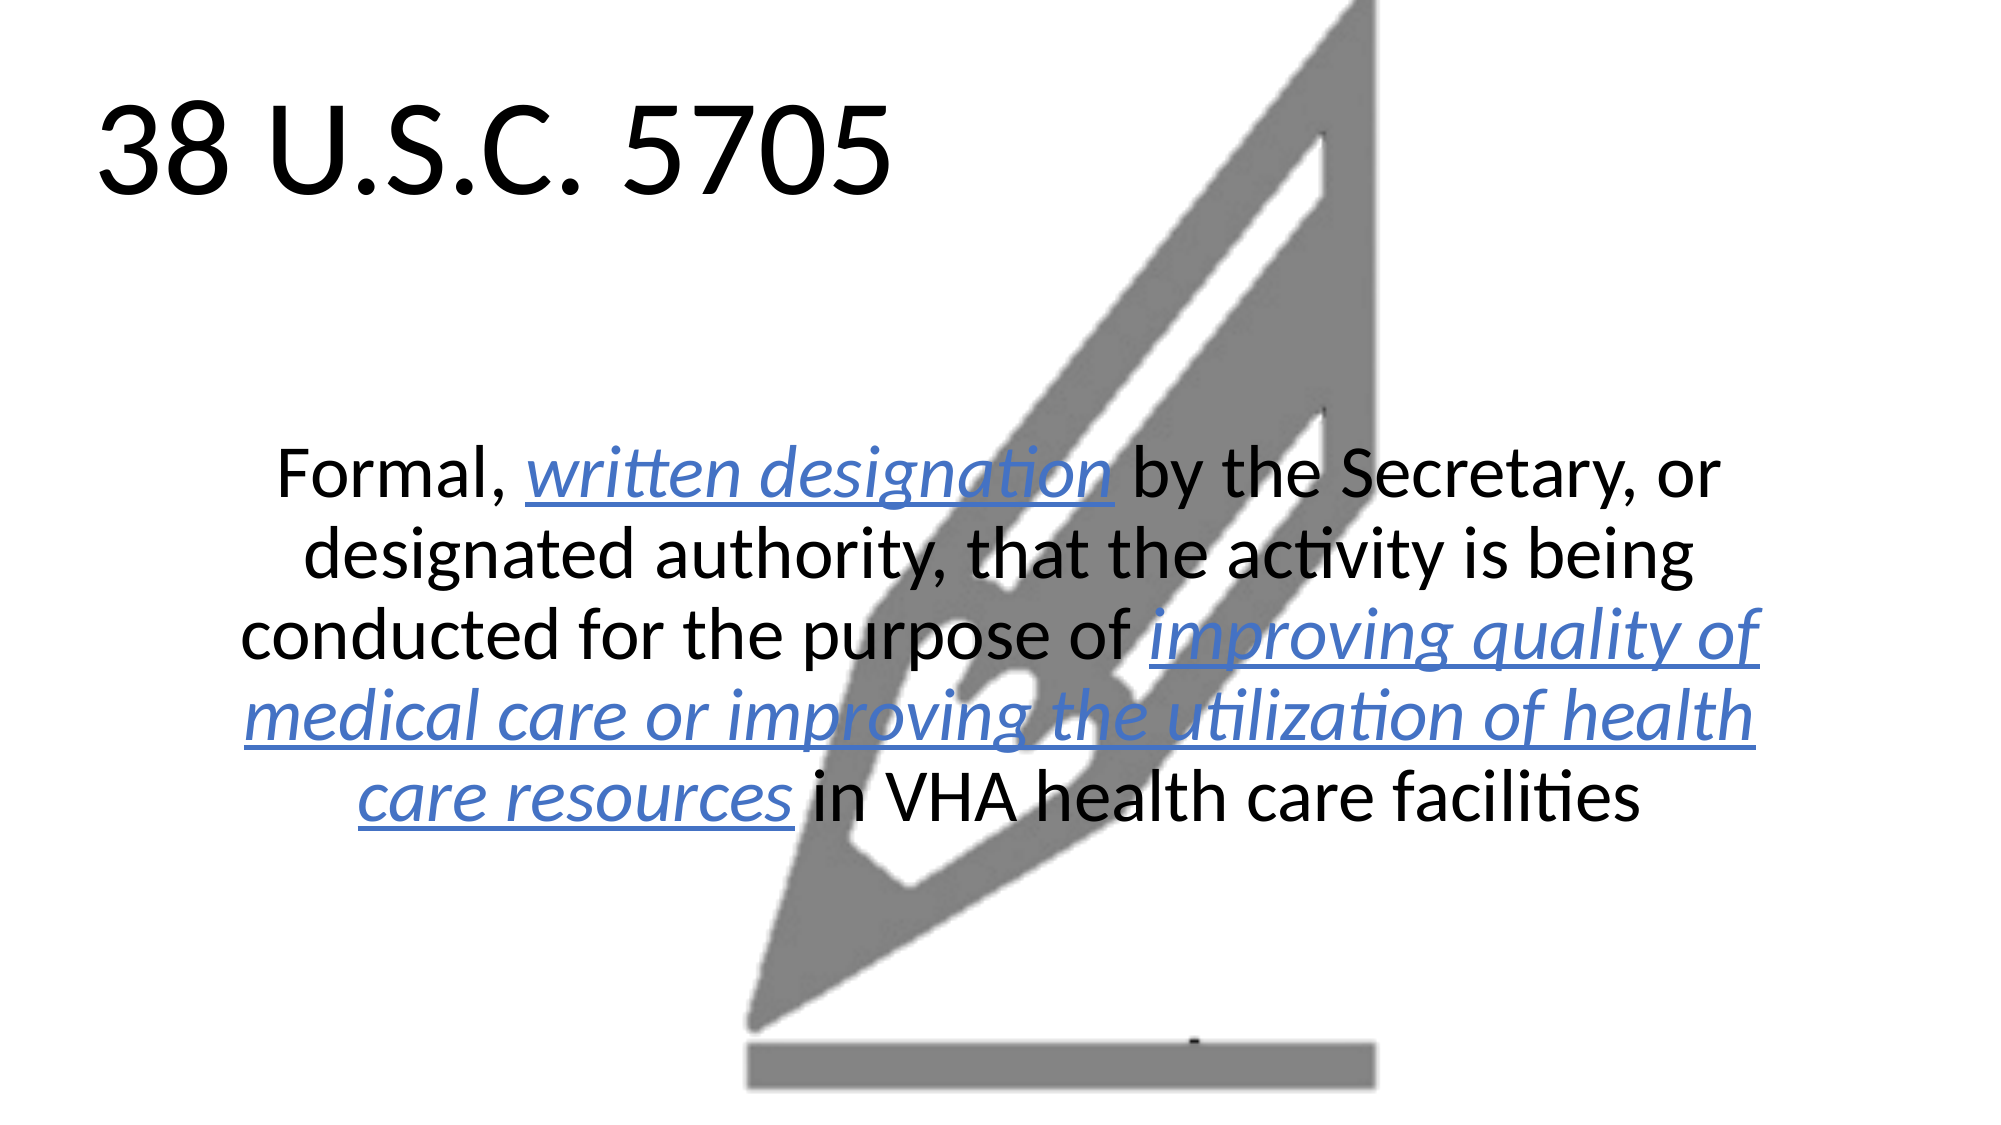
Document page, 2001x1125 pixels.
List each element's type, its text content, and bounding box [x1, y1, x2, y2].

text_box 38 U.S.C. 5705 [79, 50, 574, 230]
list Formal, written designation by the Secretary, or designated authority, that the activity is being conducted for the purpose of improving quality of medical care or improving the utilization of health care resources in VHA health care facilities [162, 425, 574, 875]
list Formal, written designation by the Secretary, or designated authority, that the activity is being conducted for the purpose of improving quality of medical care or improving the utilization of health care resources in VHA health care facilities [1550, 425, 1838, 875]
picture [574, 0, 1550, 1125]
